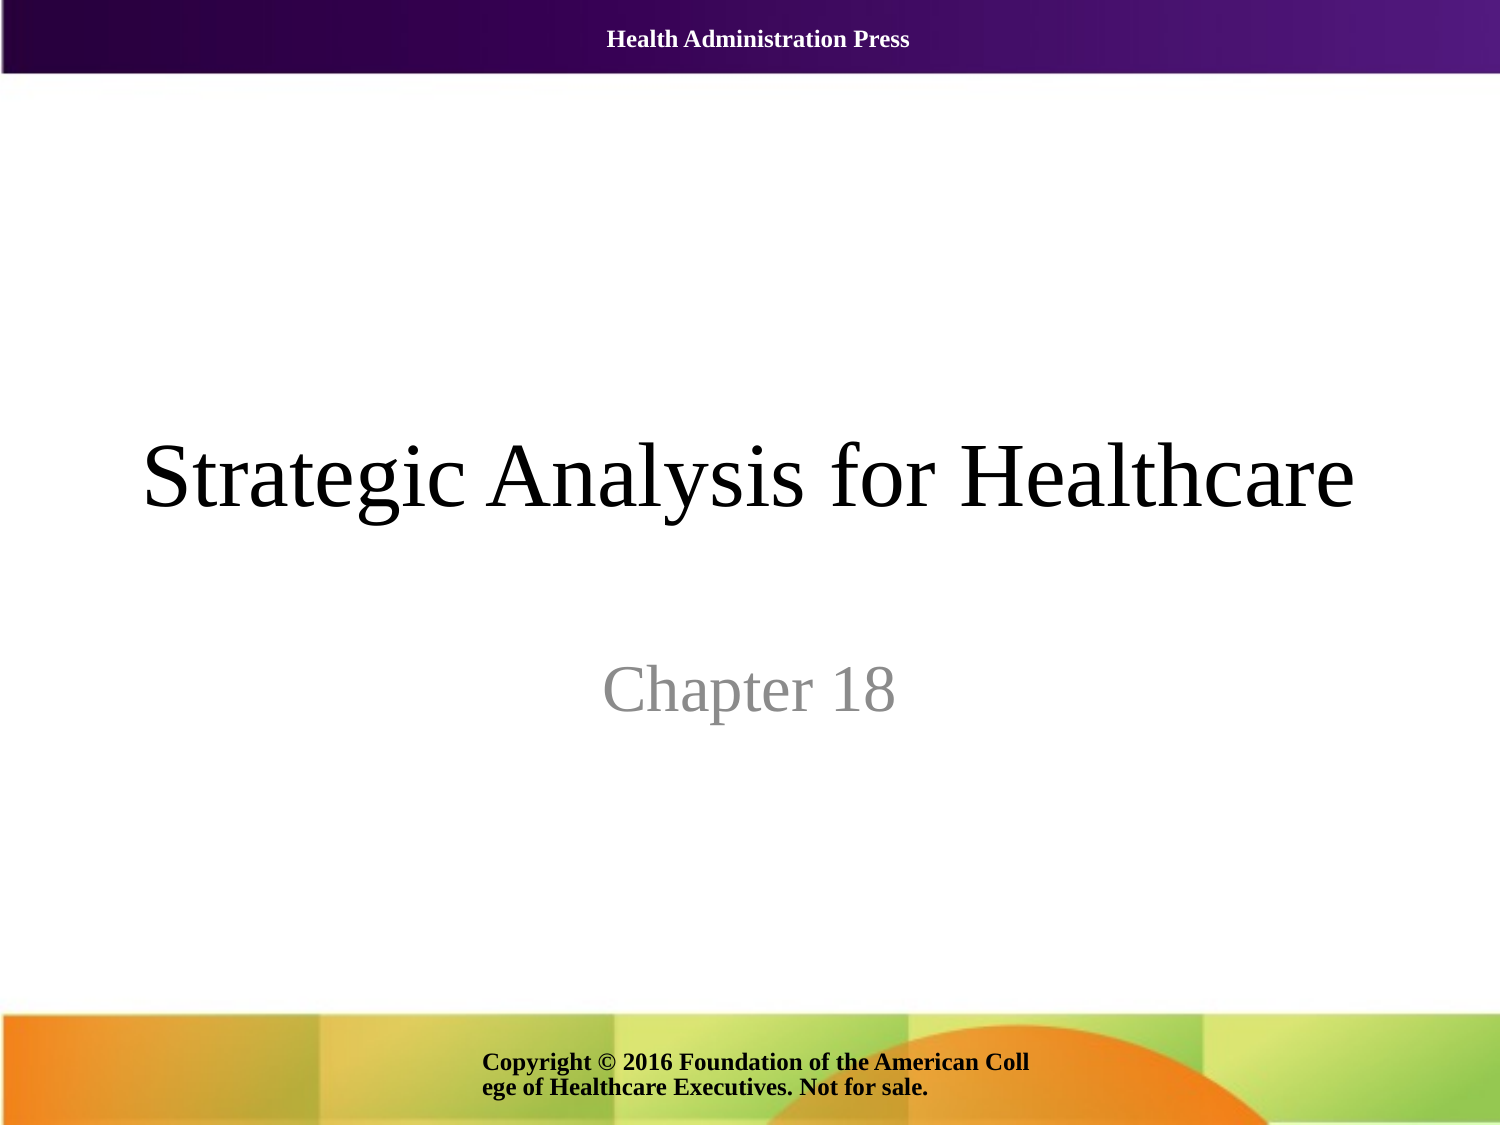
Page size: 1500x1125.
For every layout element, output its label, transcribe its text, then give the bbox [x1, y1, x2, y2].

title Strategic Analysis for Healthcare [112, 349, 1388, 591]
footer Copyright © 2016 Foundation of the American College of Healthcare Executives. Not for sale. [467, 1037, 1050, 1098]
subtitle Chapter 18 [225, 637, 1275, 925]
picture [0, 0, 1500, 1125]
